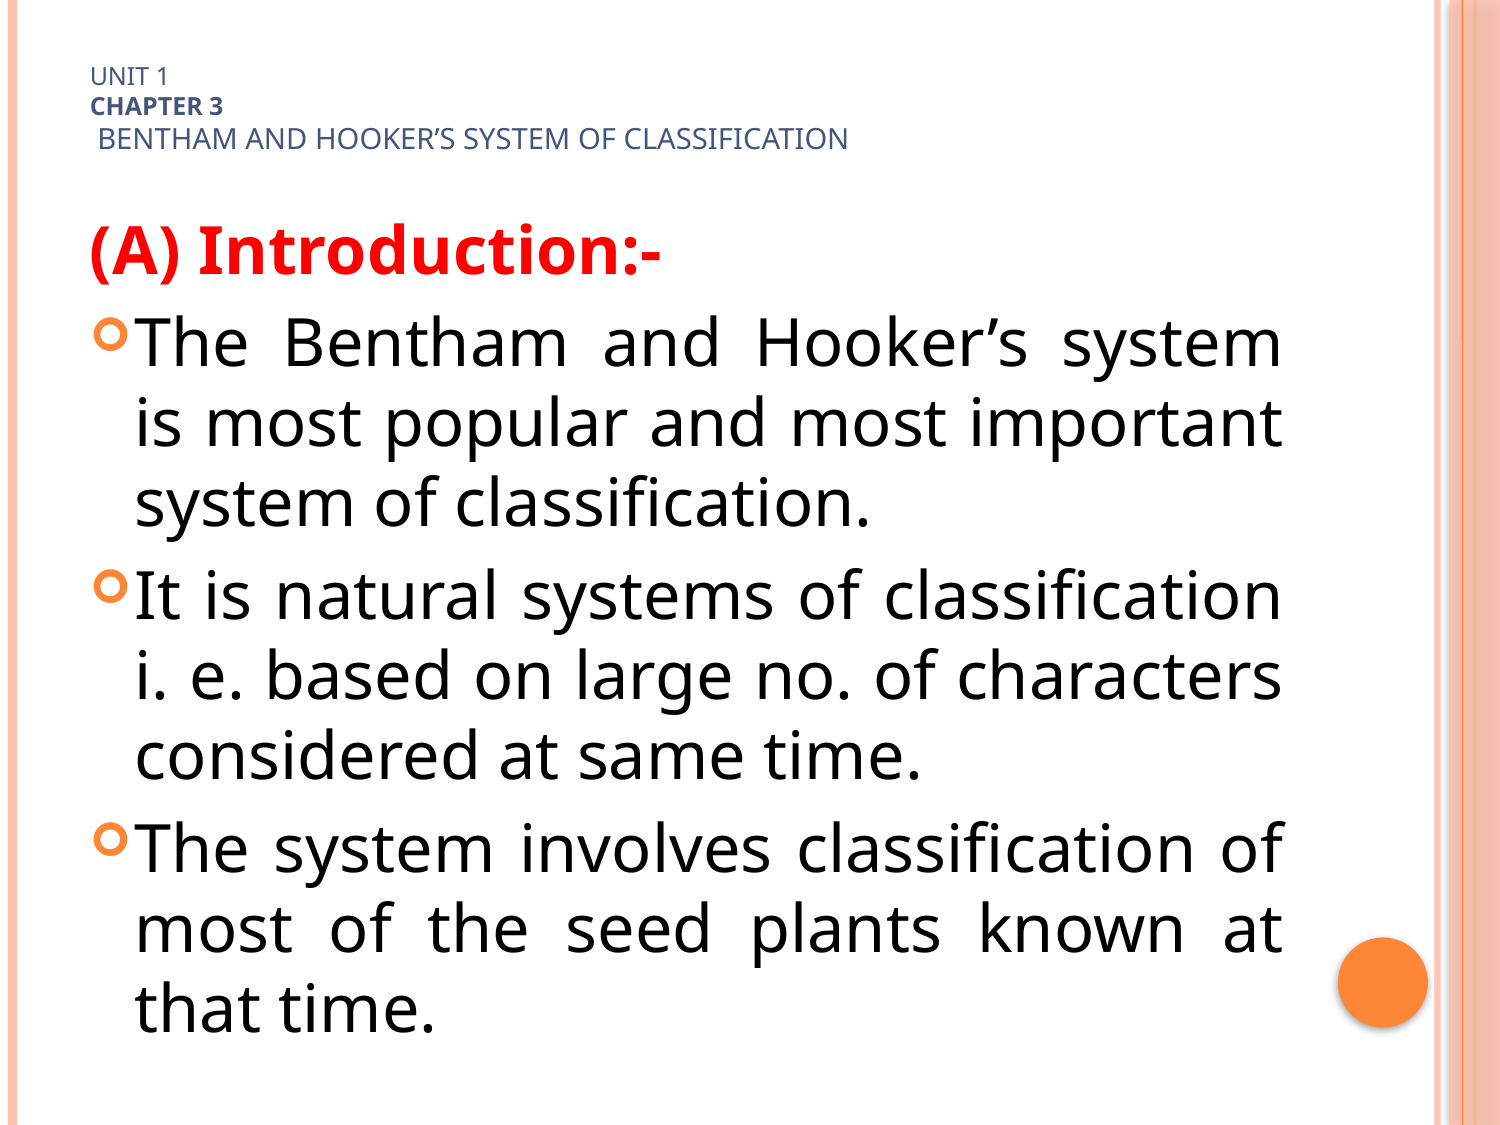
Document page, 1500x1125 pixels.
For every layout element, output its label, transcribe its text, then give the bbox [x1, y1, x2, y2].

title Unit 1 Chapter 3 Bentham and Hooker’s system of classification [75, 45, 1300, 163]
list (A) Introduction:- The Bentham and Hooker’s system is most popular and most important system of classification. It is natural systems of classification i. e. based on large no. of characters considered at same time. The system involves classification of most of the seed plants known at that time. [75, 200, 1300, 1062]
